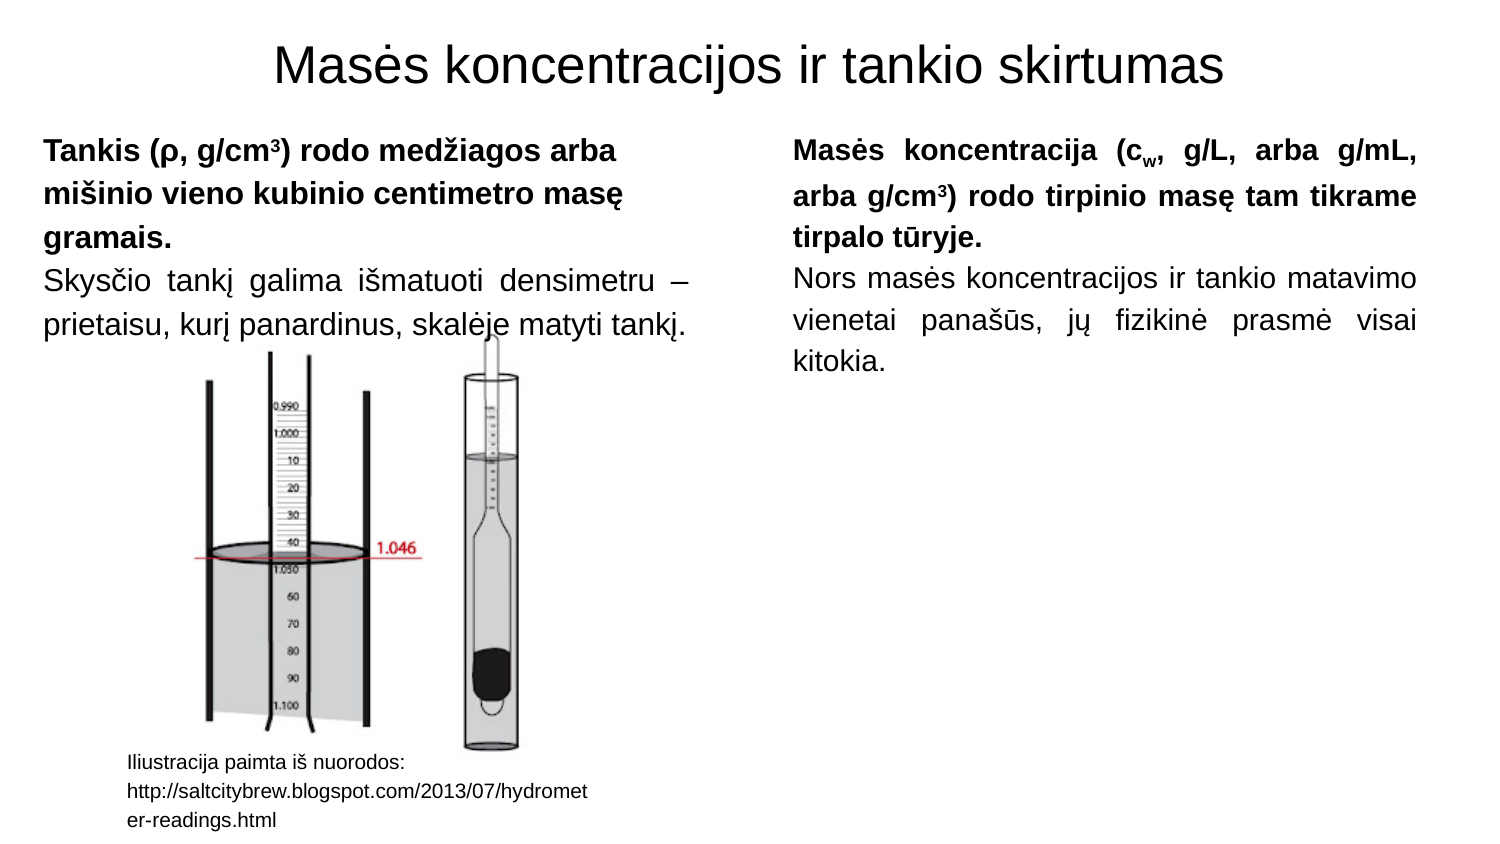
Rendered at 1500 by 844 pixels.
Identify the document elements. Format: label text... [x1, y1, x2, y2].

picture [132, 317, 600, 785]
title Masės koncentracijos ir tankio skirtumas [51, 15, 1449, 110]
list Masės koncentracija (cw, g/L, arba g/mL, arba g/cm3) rodo tirpinio masę tam tikrame tirpalo tūryje. Nors masės koncentracijos ir tankio matavimo vienetai panašūs, jų fizikinė prasmė visai kitokia. [777, 109, 1433, 395]
text_box Iliustracija paimta iš nuorodos: http://saltcitybrew.blogspot.com/2013/07/hydrometer-readings.html [111, 730, 605, 844]
list Tankis (ρ, g/cm3) rodo medžiagos arba mišinio vieno kubinio centimetro masę gramais. Skysčio tankį galima išmatuoti densimetru – prietaisu, kurį panardinus, skalėje matyti tankį. [28, 109, 704, 370]
